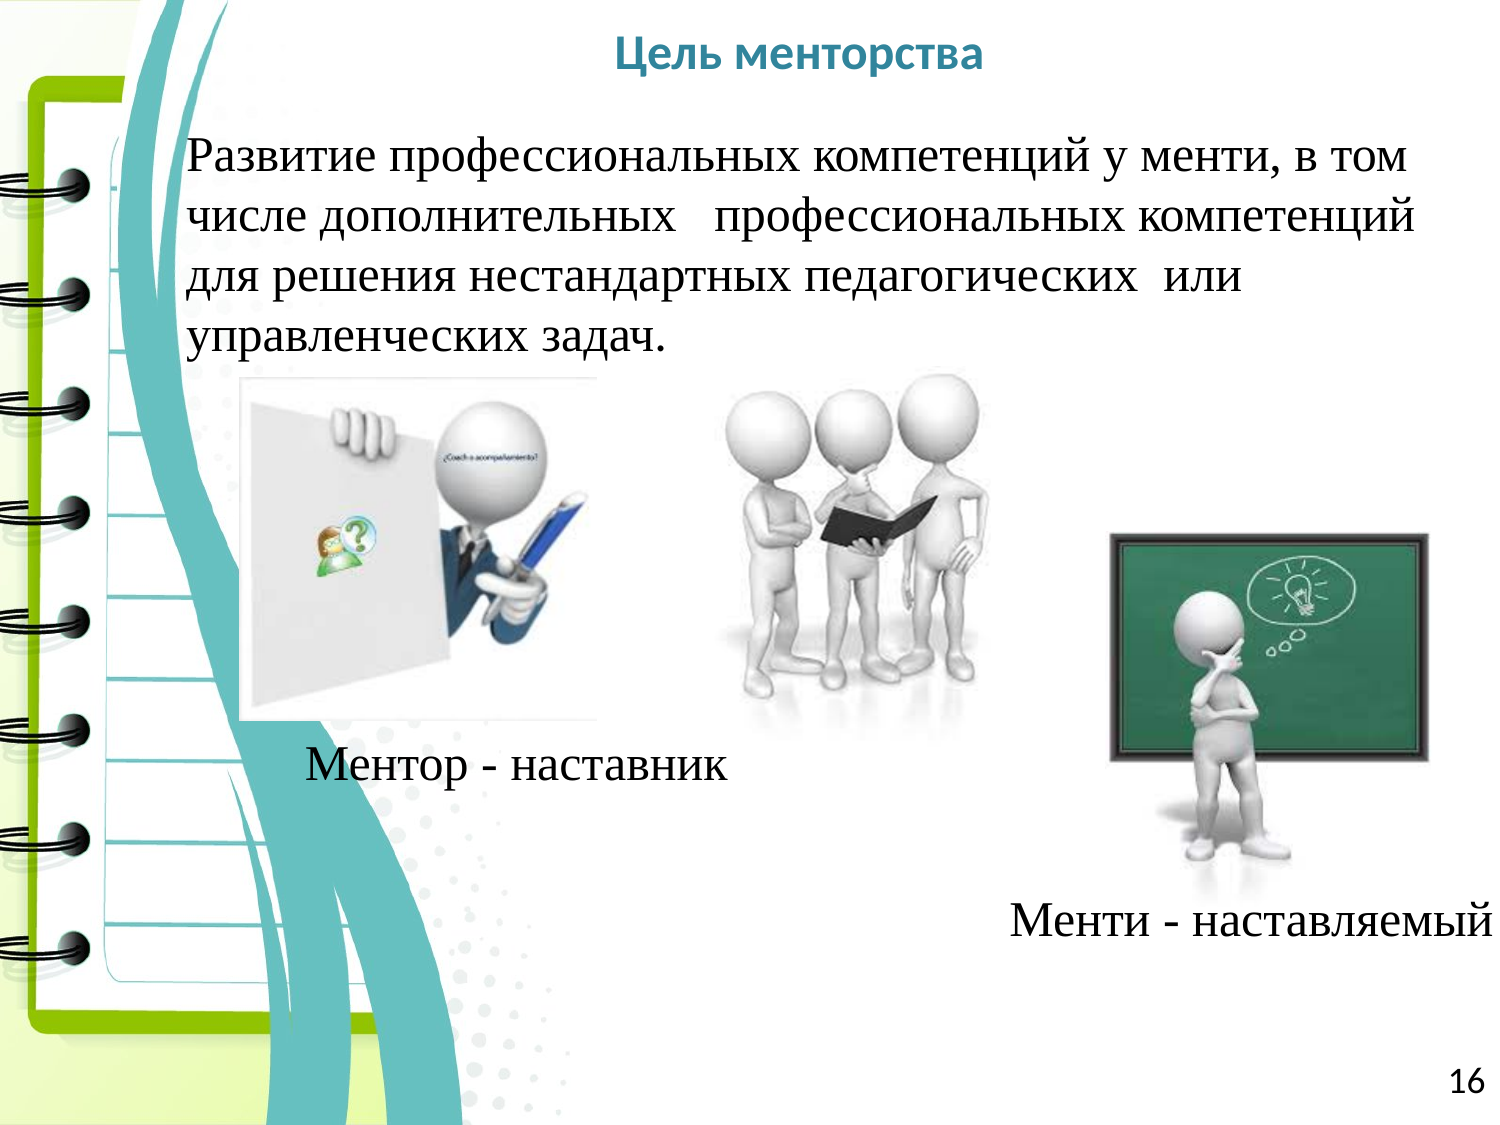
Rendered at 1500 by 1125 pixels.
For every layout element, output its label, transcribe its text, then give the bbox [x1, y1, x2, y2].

text_box 16 [1432, 1048, 1500, 1109]
text_box Менти - наставляемый [994, 878, 1500, 954]
text_box Ментор - наставник [289, 722, 743, 798]
text_box Цель менторства [120, 11, 1479, 87]
text_box Развитие профессиональных компетенций у менти, в том числе дополнительных профессиональных компетенций для решения нестандартных педагогических или управленческих задач. [171, 113, 1500, 369]
picture [0, 0, 1500, 1125]
